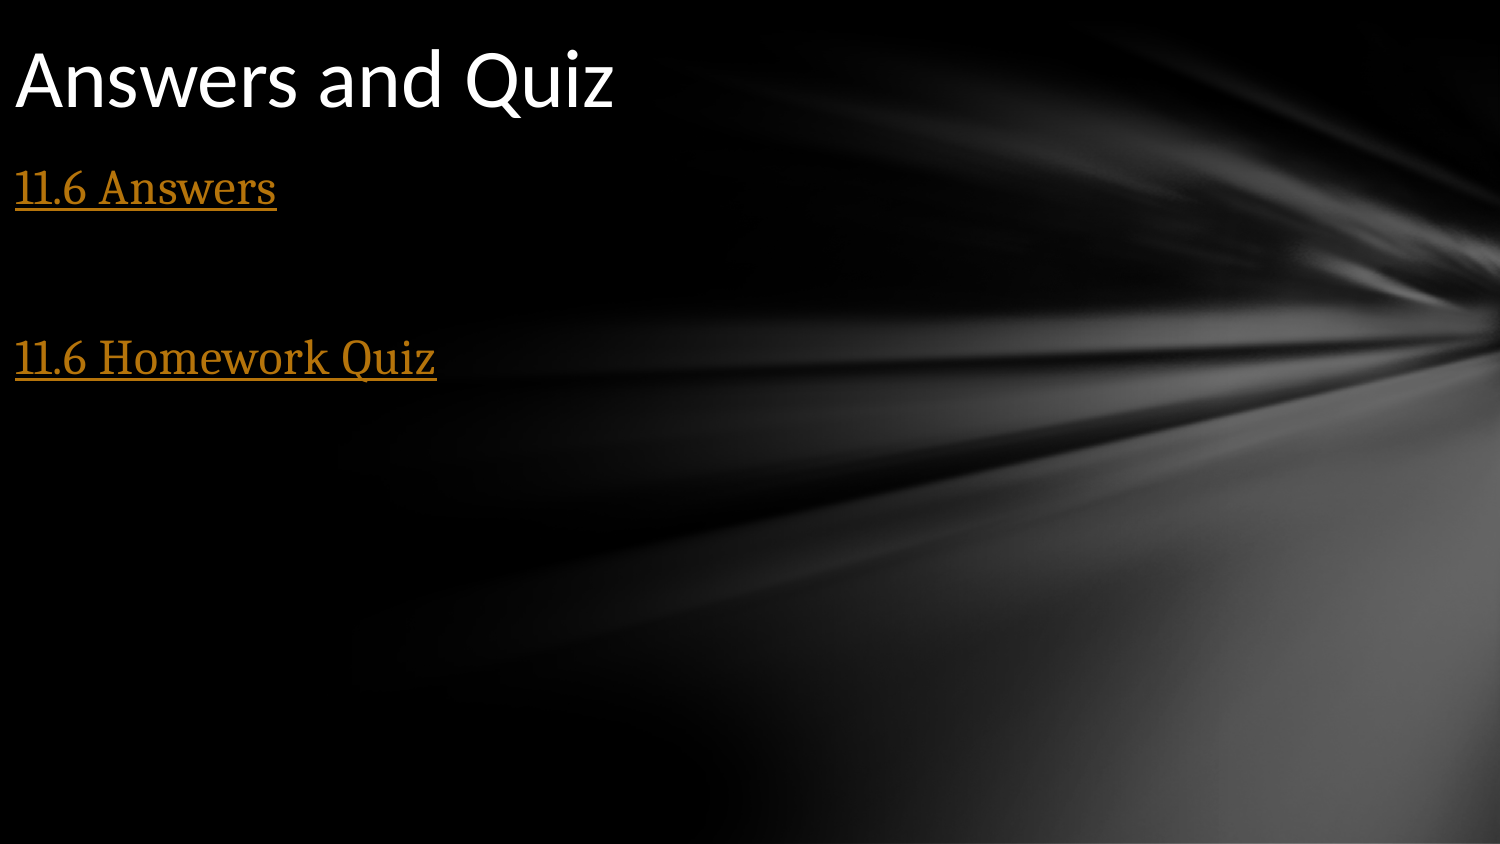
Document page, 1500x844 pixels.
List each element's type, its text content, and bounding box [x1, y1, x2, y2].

title Answers and Quiz [0, 0, 1500, 132]
list 11.6 Answers 11.6 Homework Quiz [0, 146, 1500, 797]
